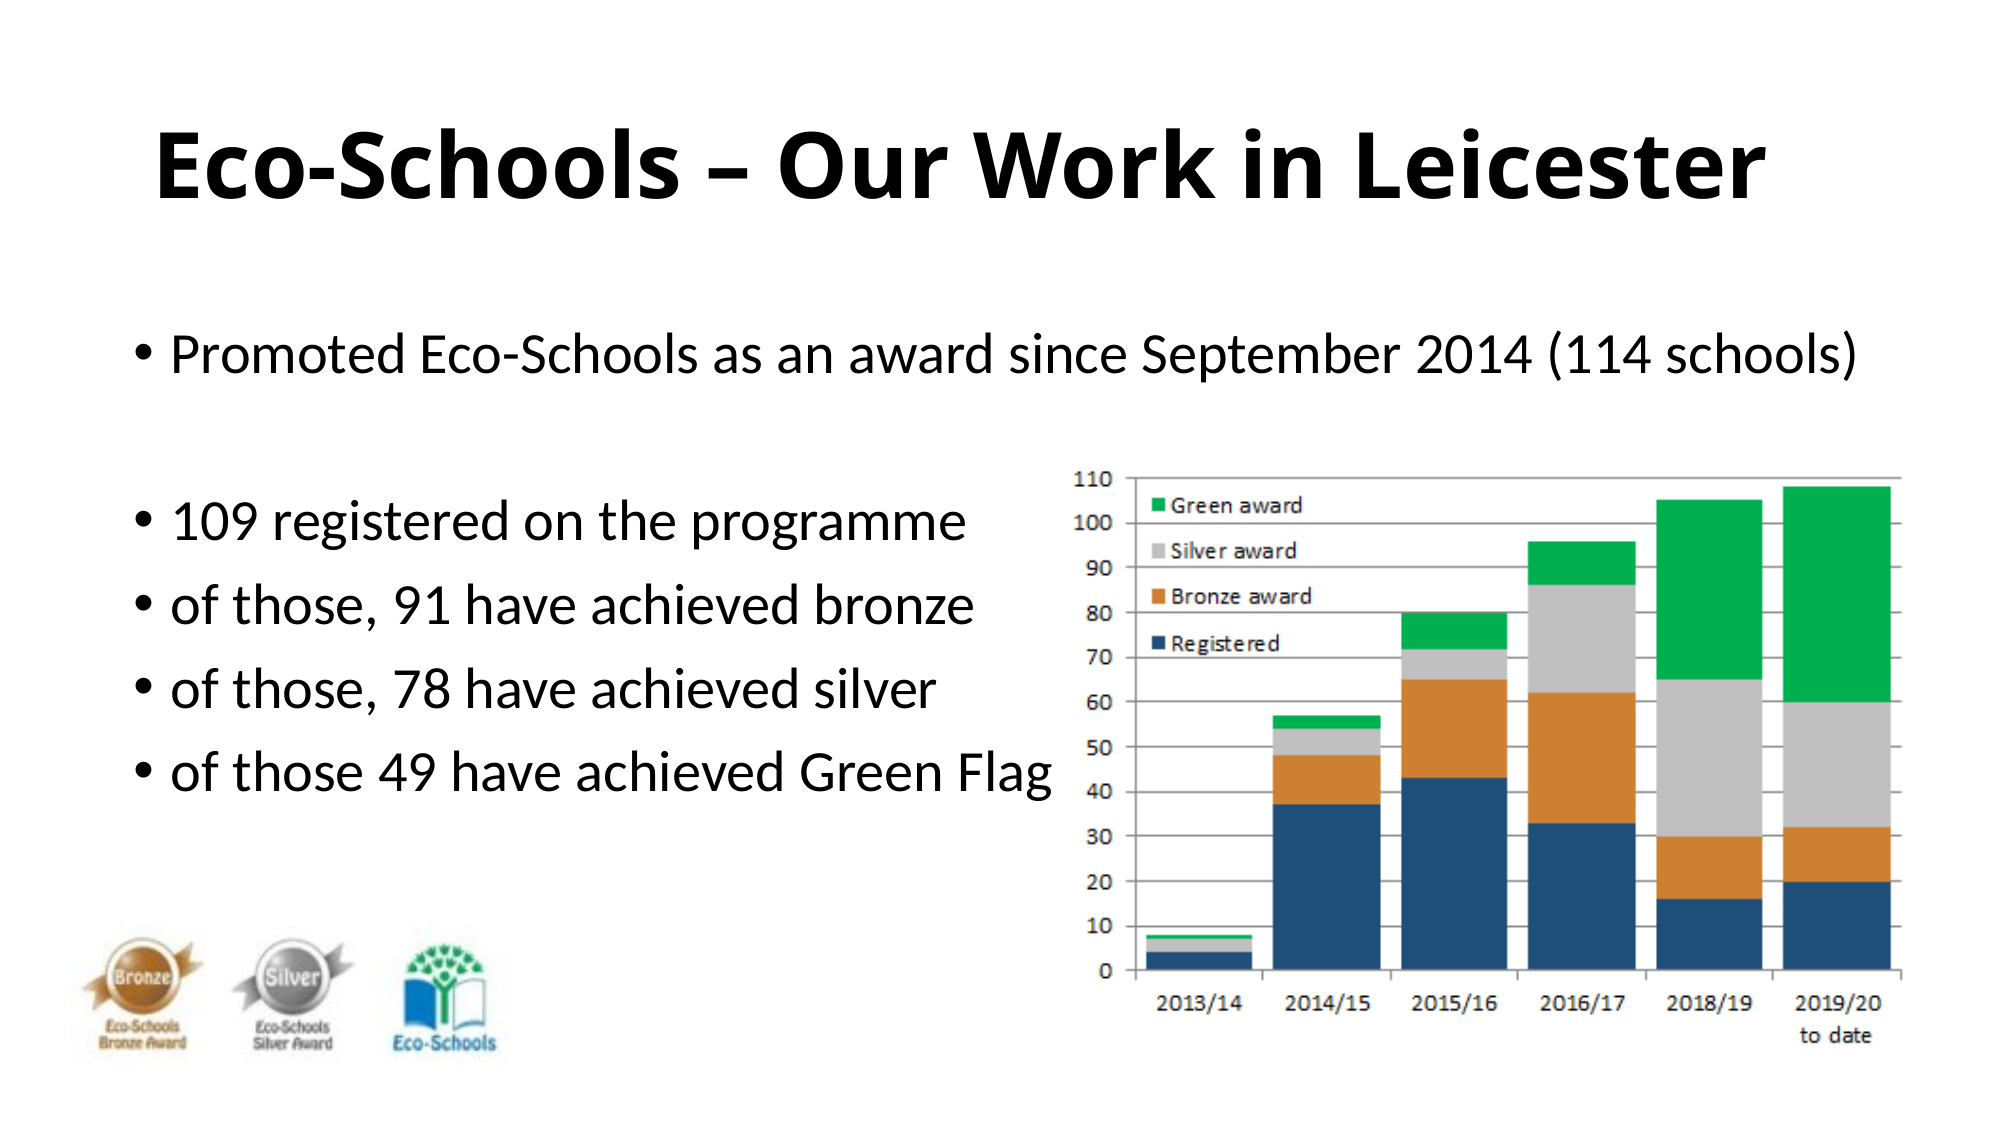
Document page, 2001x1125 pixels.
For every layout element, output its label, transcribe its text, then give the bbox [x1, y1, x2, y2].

title Eco-Schools – Our Work in Leicester [137, 59, 1863, 278]
picture [1056, 451, 1929, 1066]
list Promoted Eco-Schools as an award since September 2014 (114 schools) 109 registered on the programme of those, 91 have achieved bronze of those, 78 have achieved silver of those 49 have achieved Green Flag [118, 315, 1947, 1030]
picture [70, 925, 521, 1066]
